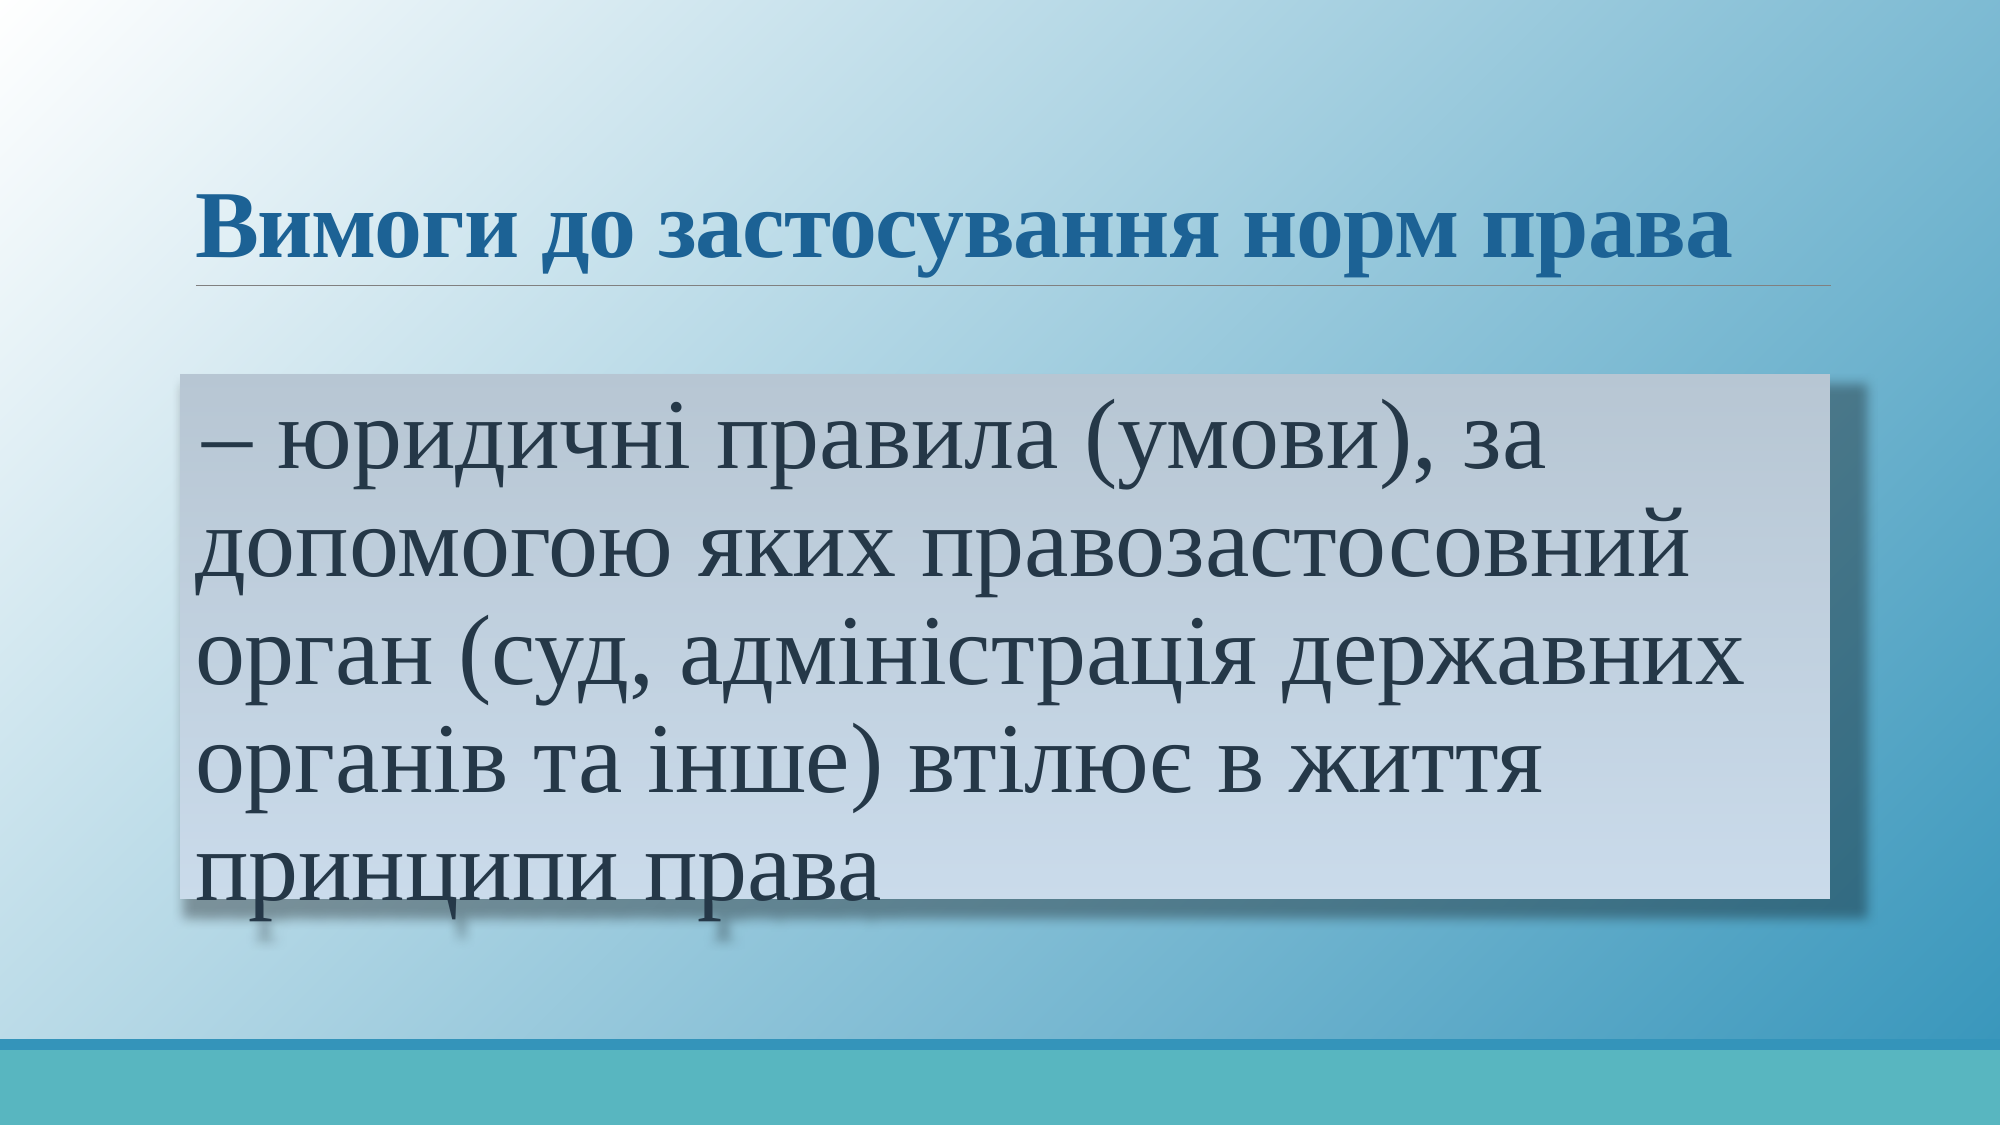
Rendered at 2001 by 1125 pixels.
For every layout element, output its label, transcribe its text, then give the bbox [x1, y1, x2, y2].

list – юридичні правила (умови), за допомогою яких правозастосовний орган (суд, адміністрація державних органів та інше) втілює в життя принципи права [179, 374, 1831, 900]
title Вимоги до застосування норм права [180, 47, 1830, 285]
